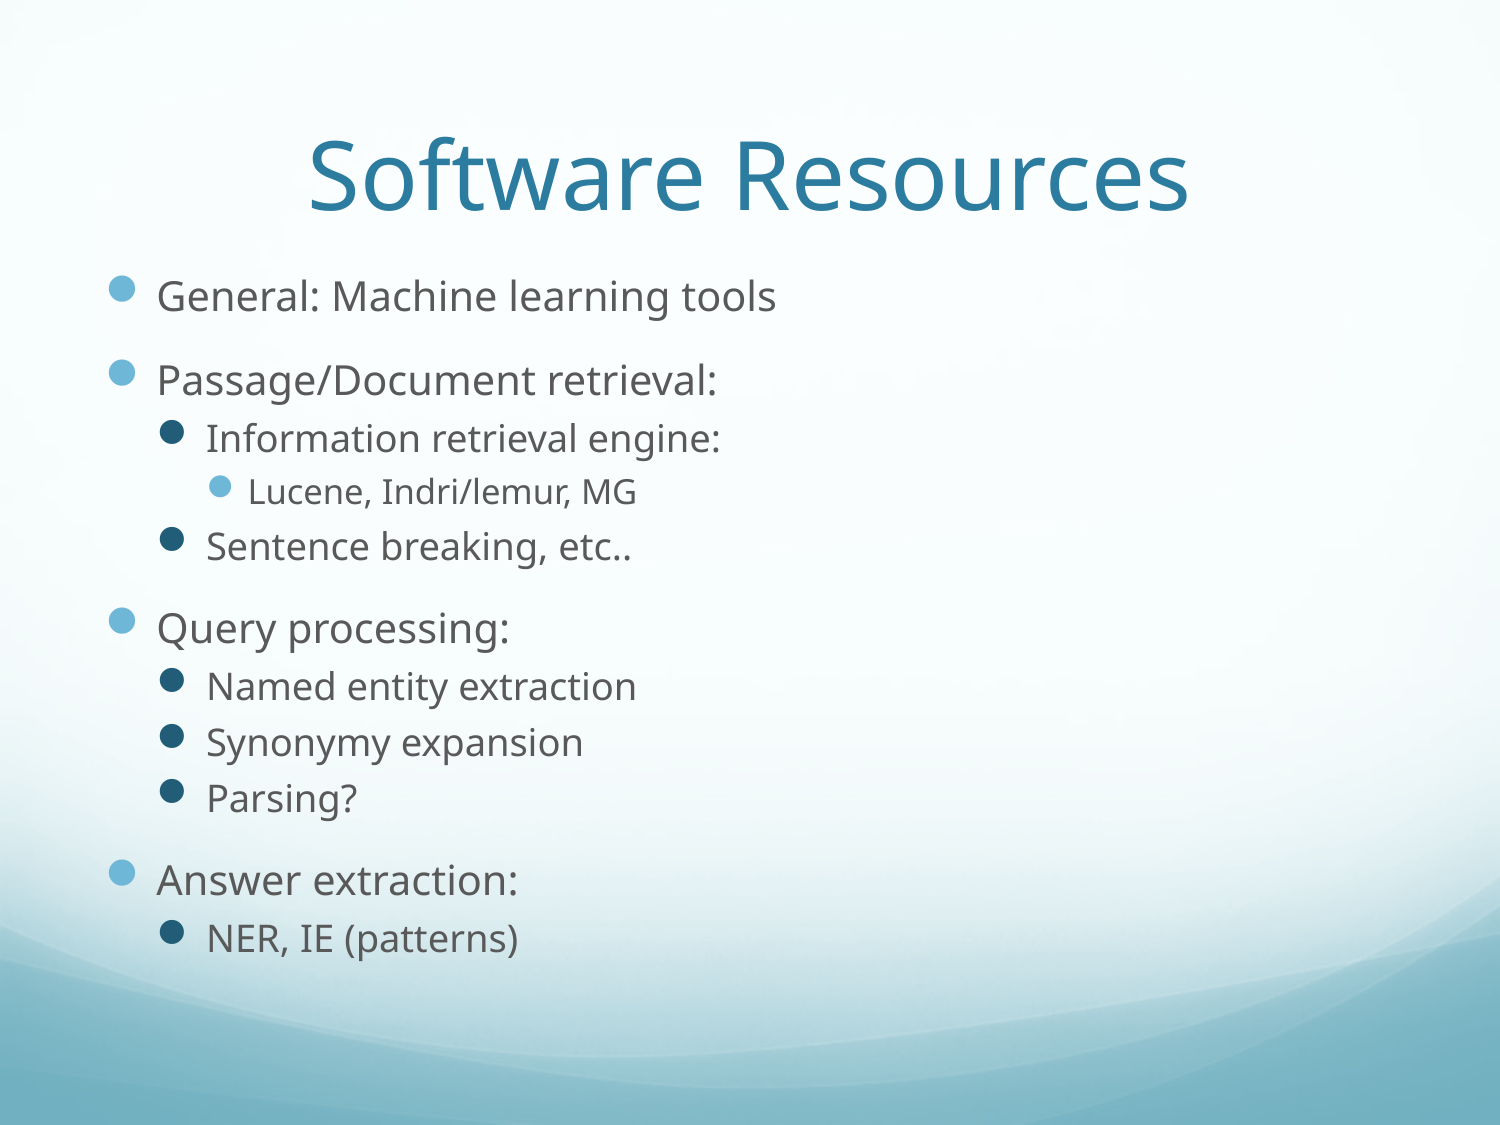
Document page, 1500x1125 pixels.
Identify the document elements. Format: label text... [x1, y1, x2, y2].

title Software Resources [90, 17, 1410, 237]
list General: Machine learning tools Passage/Document retrieval: Information retrieval engine: Lucene, Indri/lemur, MG Sentence breaking, etc.. Query processing: Named entity extraction Synonymy expansion Parsing? Answer extraction: NER, IE (patterns) [90, 262, 1410, 975]
